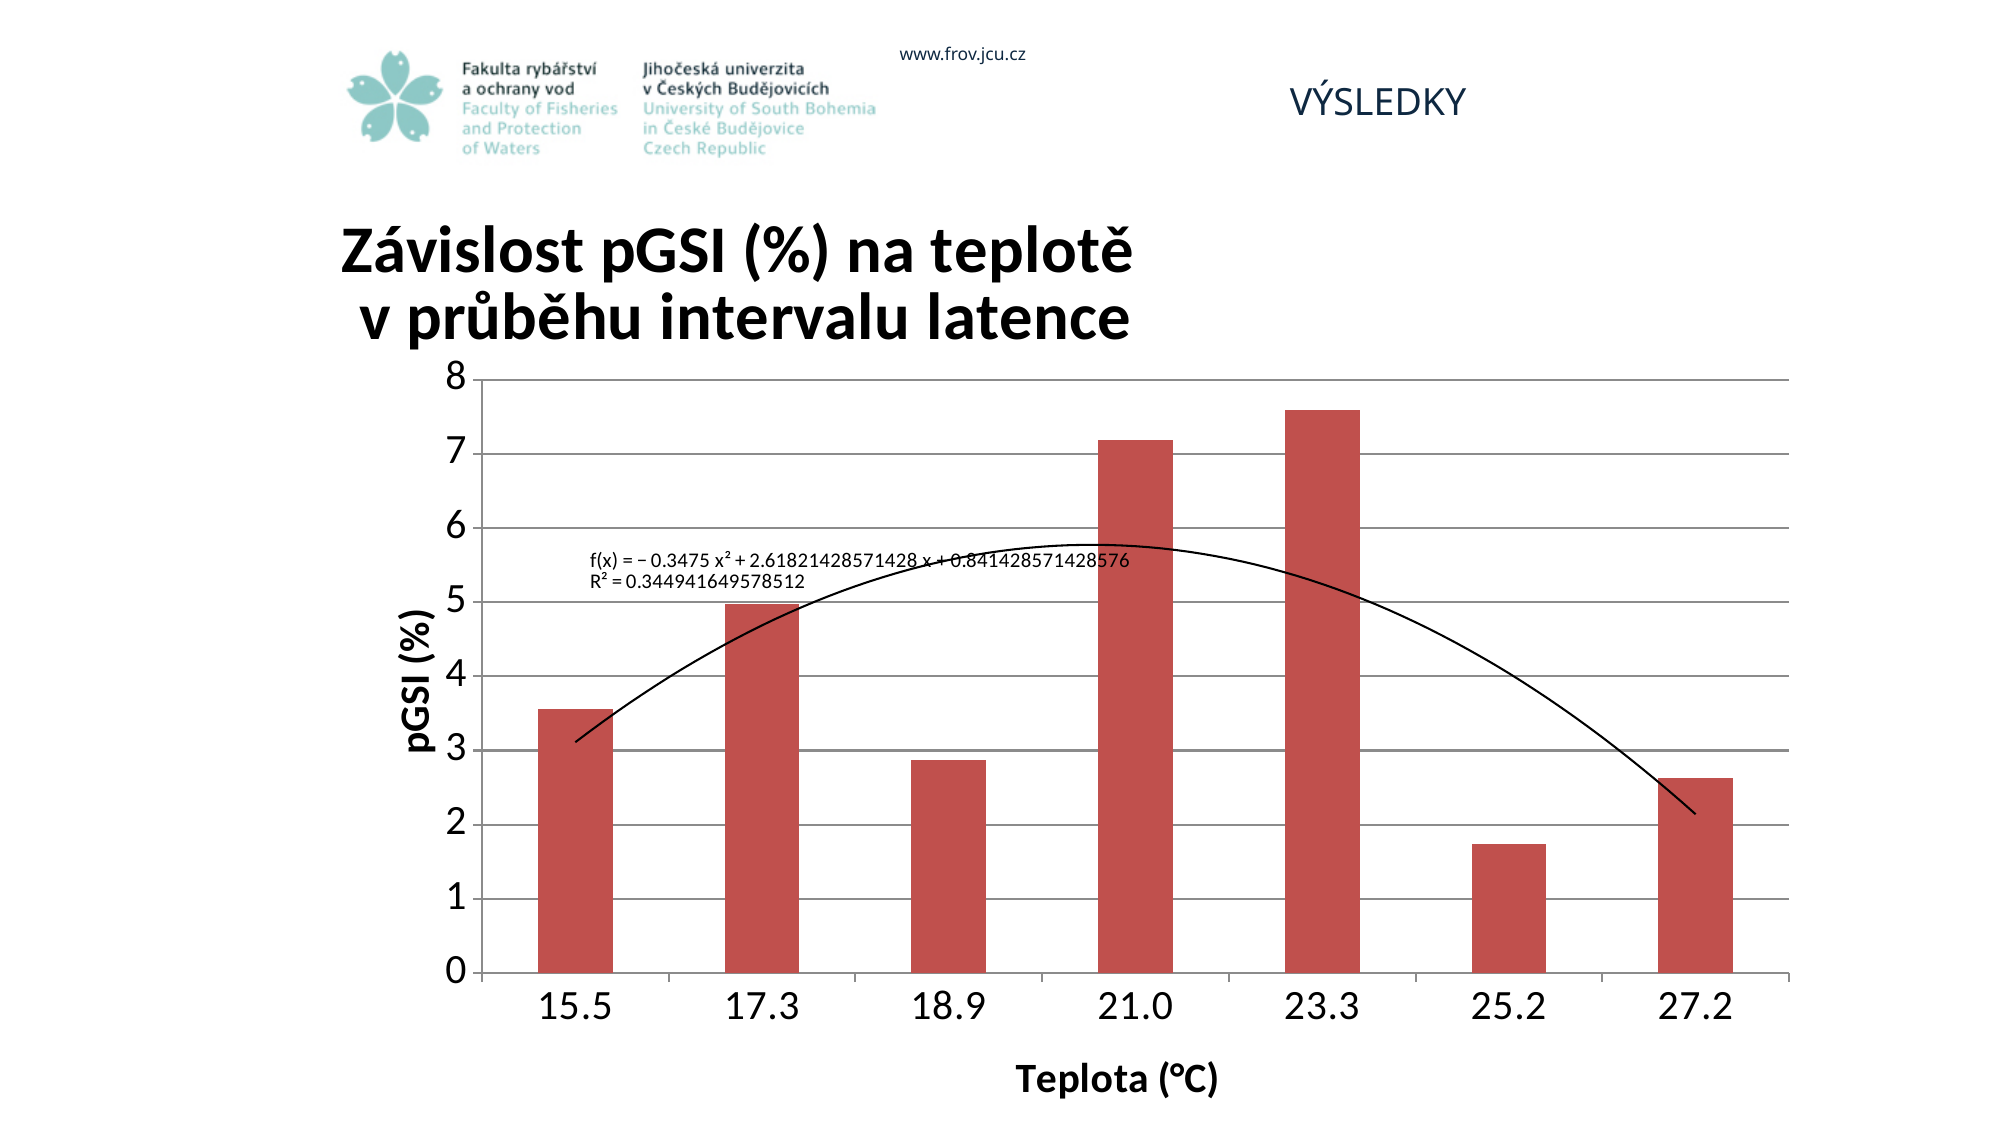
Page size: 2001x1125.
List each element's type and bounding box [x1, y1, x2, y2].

chart [326, 201, 1828, 1123]
picture [268, 12, 1770, 1125]
